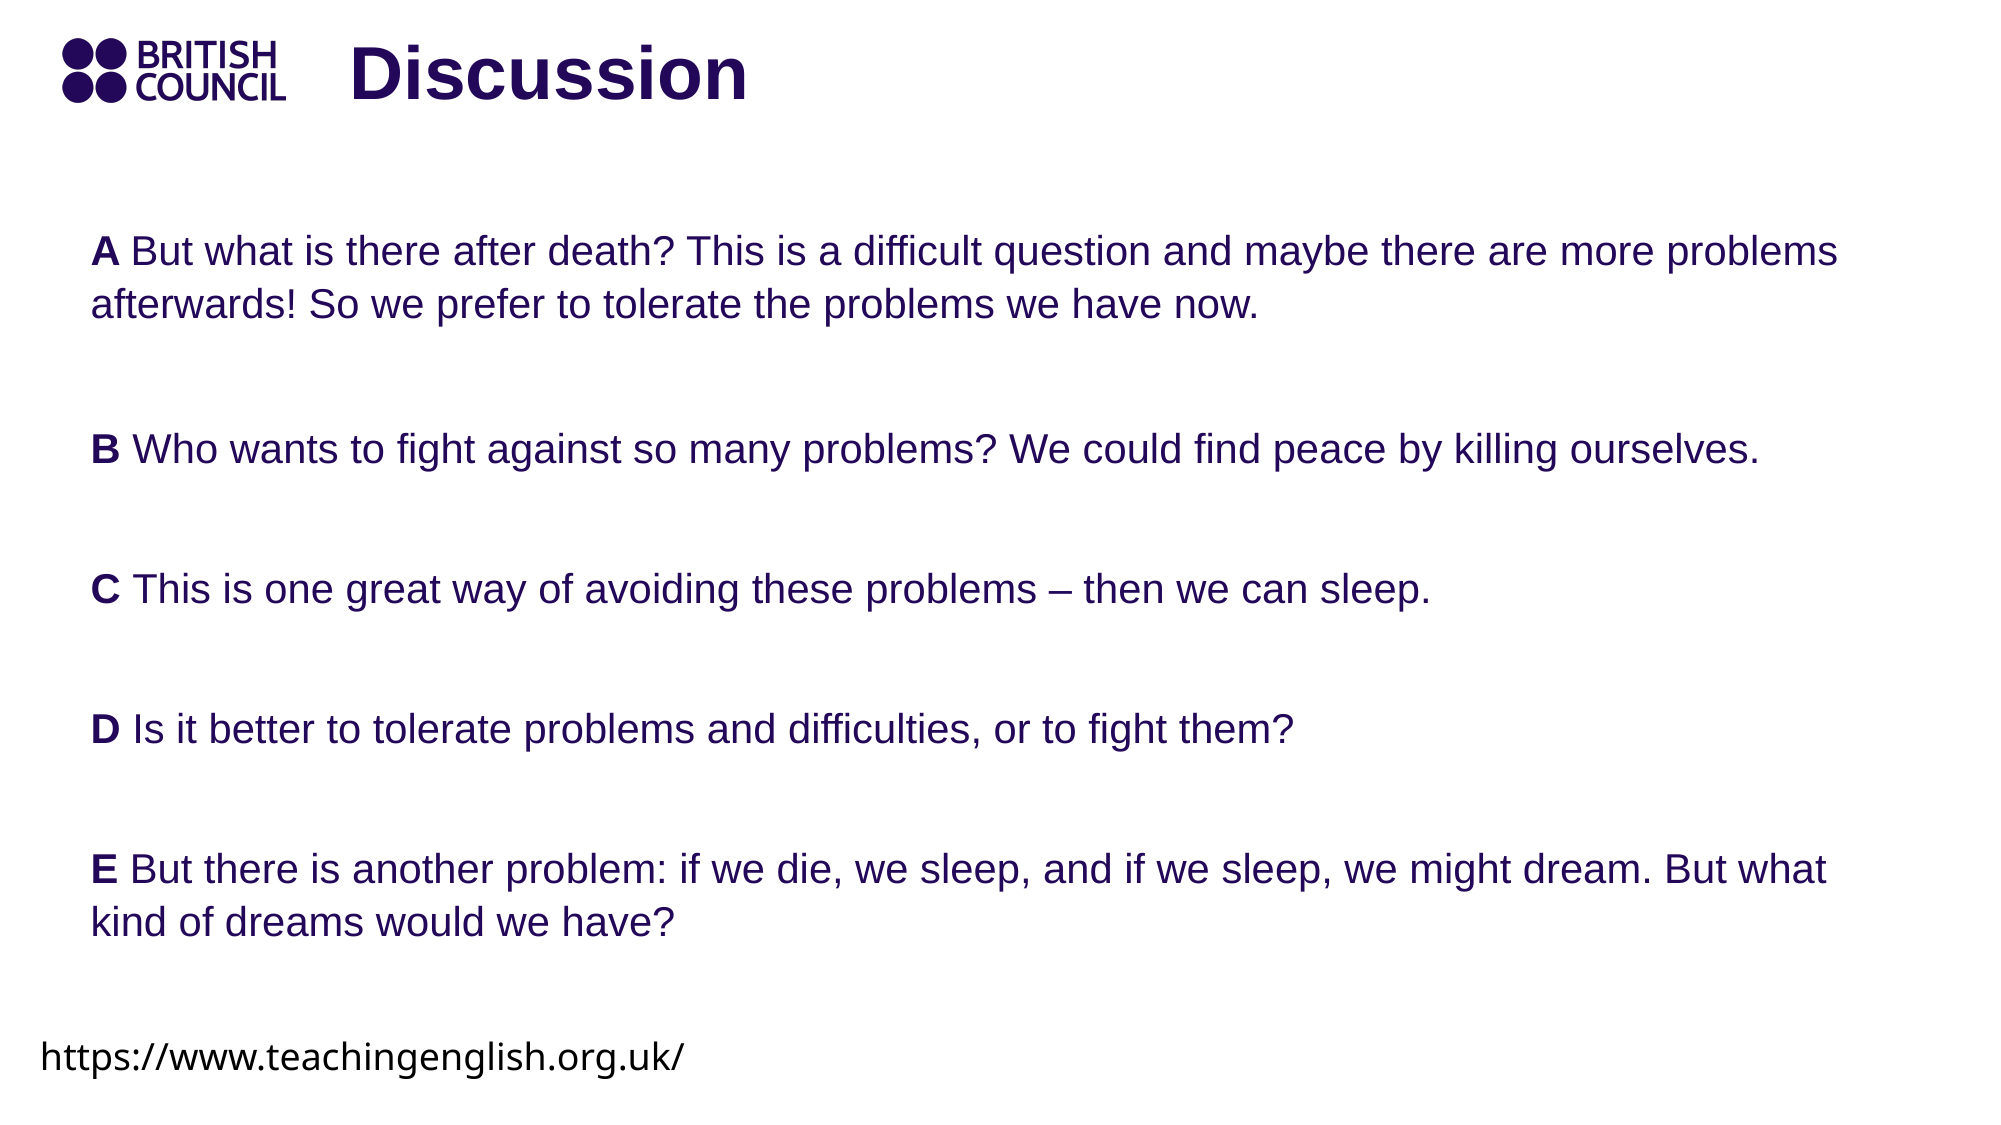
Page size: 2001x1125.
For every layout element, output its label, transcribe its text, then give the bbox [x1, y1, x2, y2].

picture [61, 37, 287, 104]
text_box https://www.teachingenglish.org.uk/ [25, 1025, 1025, 1086]
text_box Discussion [334, 17, 910, 123]
table_cell B Who wants to fight against so many problems? We could find peace by killing ourselves. [80, 421, 1920, 558]
table_cell C This is one great way of avoiding these problems – then we can sleep. [80, 559, 1920, 698]
table_header A But what is there after death? This is a difficult question and maybe there are more problems afterwards! So we prefer to tolerate the problems we have now. [80, 222, 1920, 416]
table_cell D Is it better to tolerate problems and difficulties, or to fight them? [80, 700, 1920, 838]
table_cell E But there is another problem: if we die, we sleep, and if we sleep, we might dream. But what kind of dreams would we have? [80, 840, 1920, 1036]
